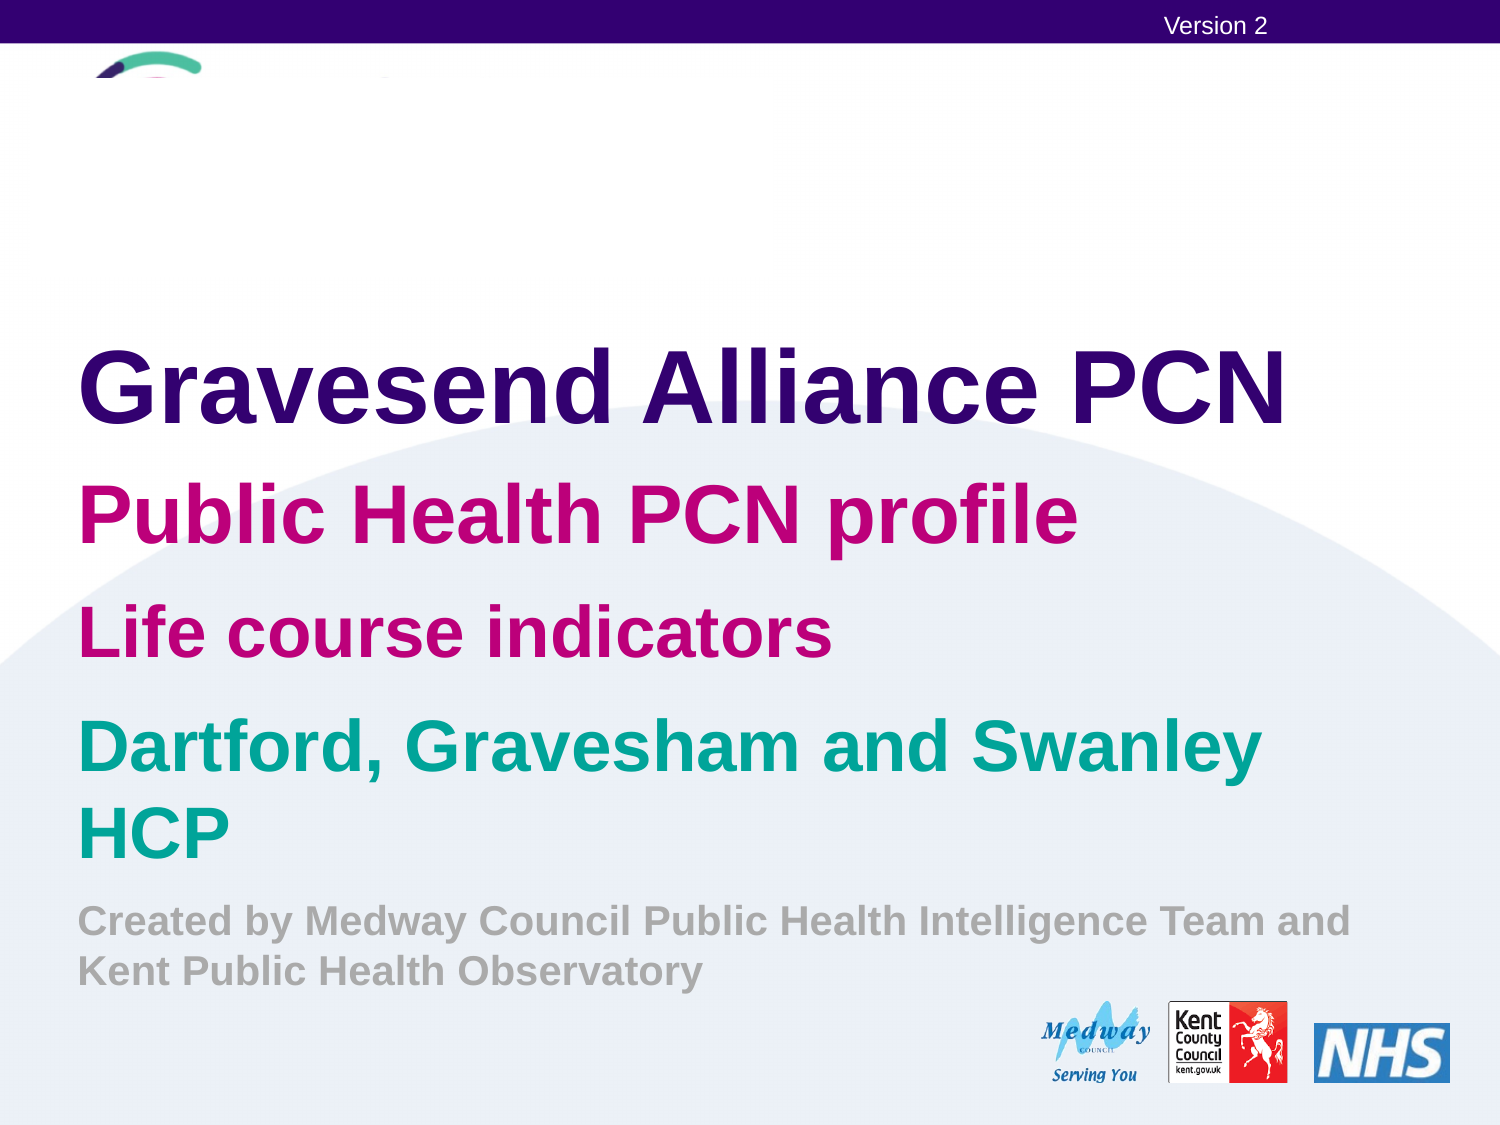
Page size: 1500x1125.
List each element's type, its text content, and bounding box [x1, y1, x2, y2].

list Created by Medway Council Public Health Intelligence Team and Kent Public Health Observatory [62, 886, 1433, 1012]
list Dartford, Gravesham and Swanley HCP [62, 687, 1438, 885]
list Public Health PCN profile [62, 452, 1436, 570]
list Life course indicators [62, 570, 1436, 687]
title Gravesend Alliance PCN [62, 161, 1436, 452]
list Version 2 [1149, 1, 1500, 78]
picture [0, 44, 1500, 1125]
